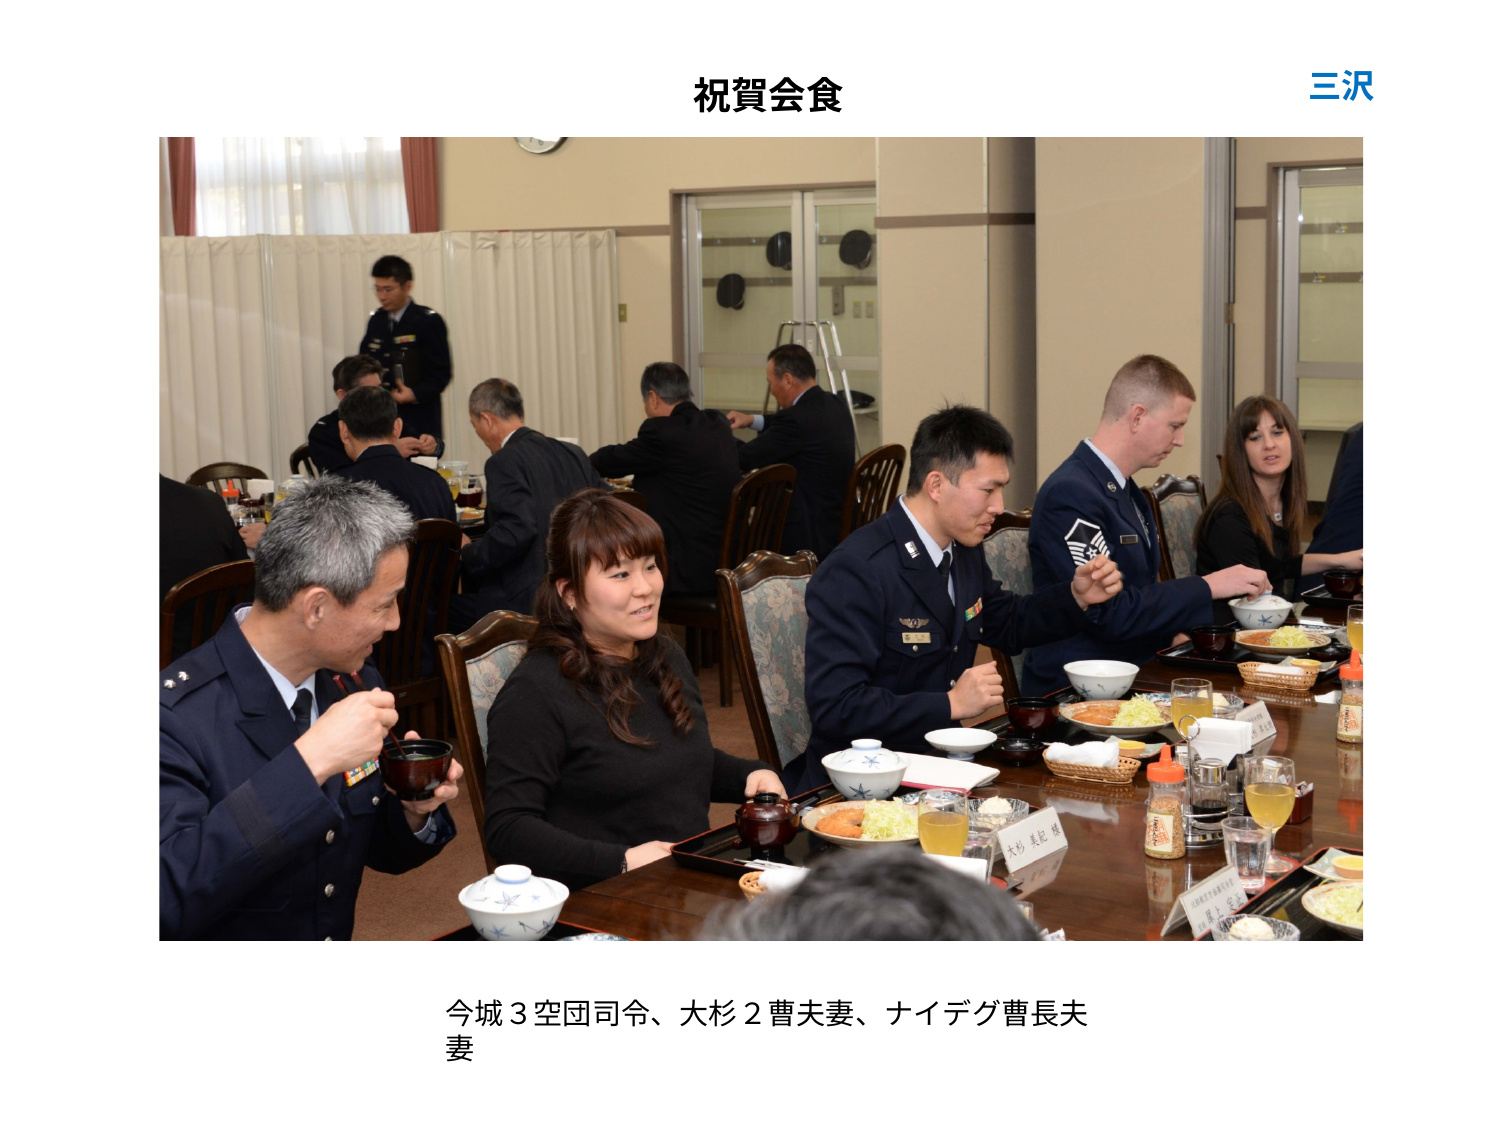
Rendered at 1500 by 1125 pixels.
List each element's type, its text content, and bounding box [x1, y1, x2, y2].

text_box 三沢 [1293, 58, 1400, 113]
text_box 今城３空団司令、大杉２曹夫妻、ナイデグ曹長夫妻 [431, 987, 1128, 1073]
text_box 祝賀会食 [679, 64, 904, 125]
picture [159, 136, 1364, 941]
